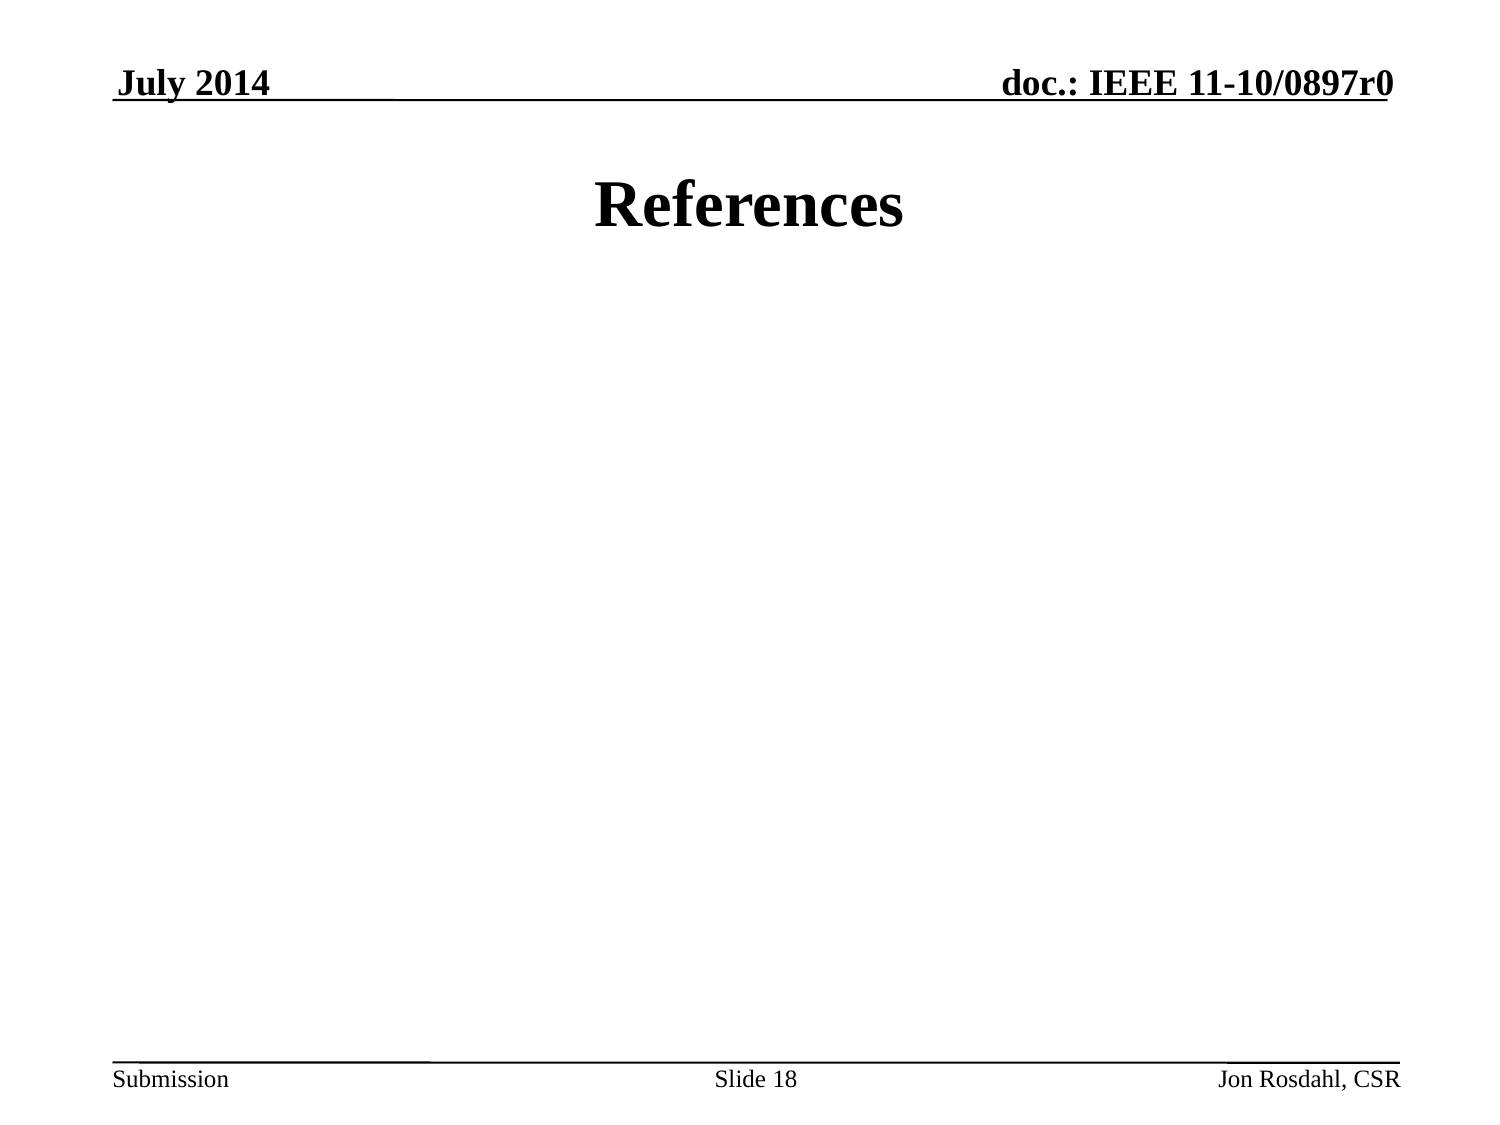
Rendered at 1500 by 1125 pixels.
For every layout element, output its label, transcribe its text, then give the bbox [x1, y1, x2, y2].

slide_number Slide 18 [712, 1061, 800, 1123]
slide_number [116, 58, 507, 104]
footer Jon Rosdahl, CSR [1019, 1061, 1402, 1093]
title References [112, 112, 1388, 288]
